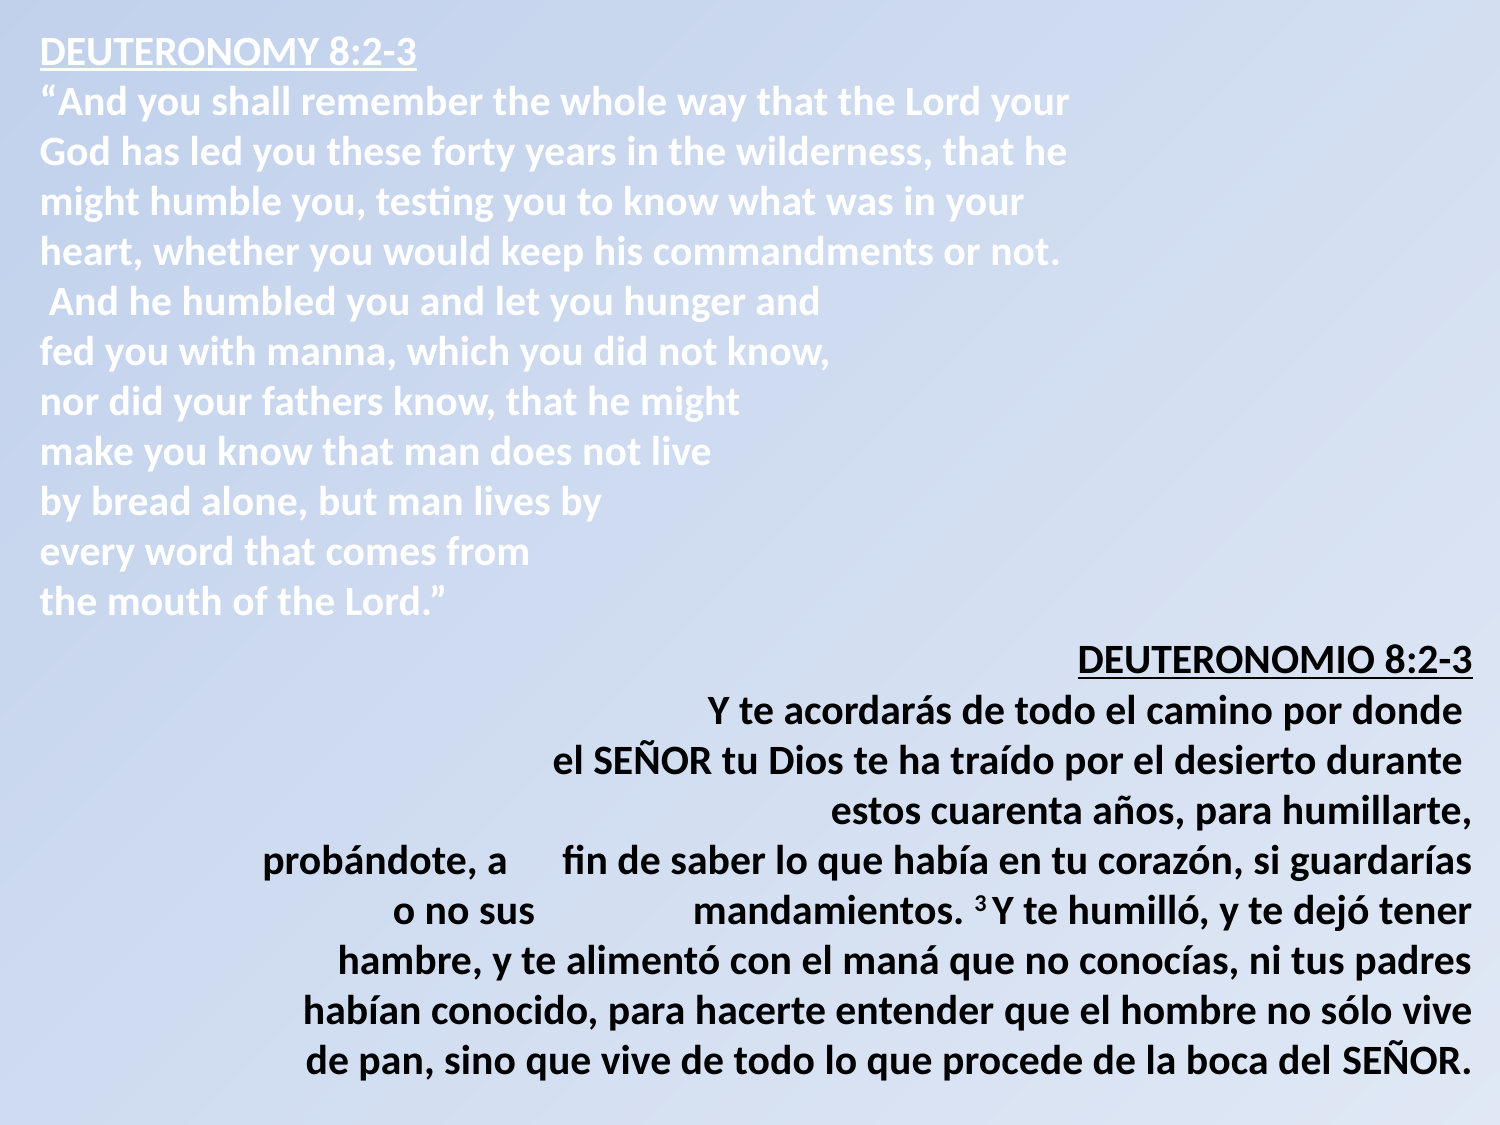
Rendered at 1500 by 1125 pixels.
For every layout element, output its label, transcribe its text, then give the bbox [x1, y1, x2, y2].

text_box DEUTERONOMY 8:2-3 “And you shall remember the whole way that the Lord your God has led you these forty years in the wilderness, that he might humble you, testing you to know what was in your heart, whether you would keep his commandments or not. And he humbled you and let you hunger and fed you with manna, which you did not know, nor did your fathers know, that he might make you know that man does not live by bread alone, but man lives by every word that comes from the mouth of the Lord.” [24, 16, 1088, 632]
text_box DEUTERONOMIO 8:2-3 Y te acordarás de todo el camino por donde el Señor tu Dios te ha traído por el desierto durante estos cuarenta años, para humillarte, probándote, a fin de saber lo que había en tu corazón, si guardarías o no sus mandamientos. 3 Y te humilló, y te dejó tener hambre, y te alimentó con el maná que no conocías, ni tus padres habían conocido, para hacerte entender que el hombre no sólo vive de pan, sino que vive de todo lo que procede de la boca del Señor. [237, 624, 1488, 1090]
